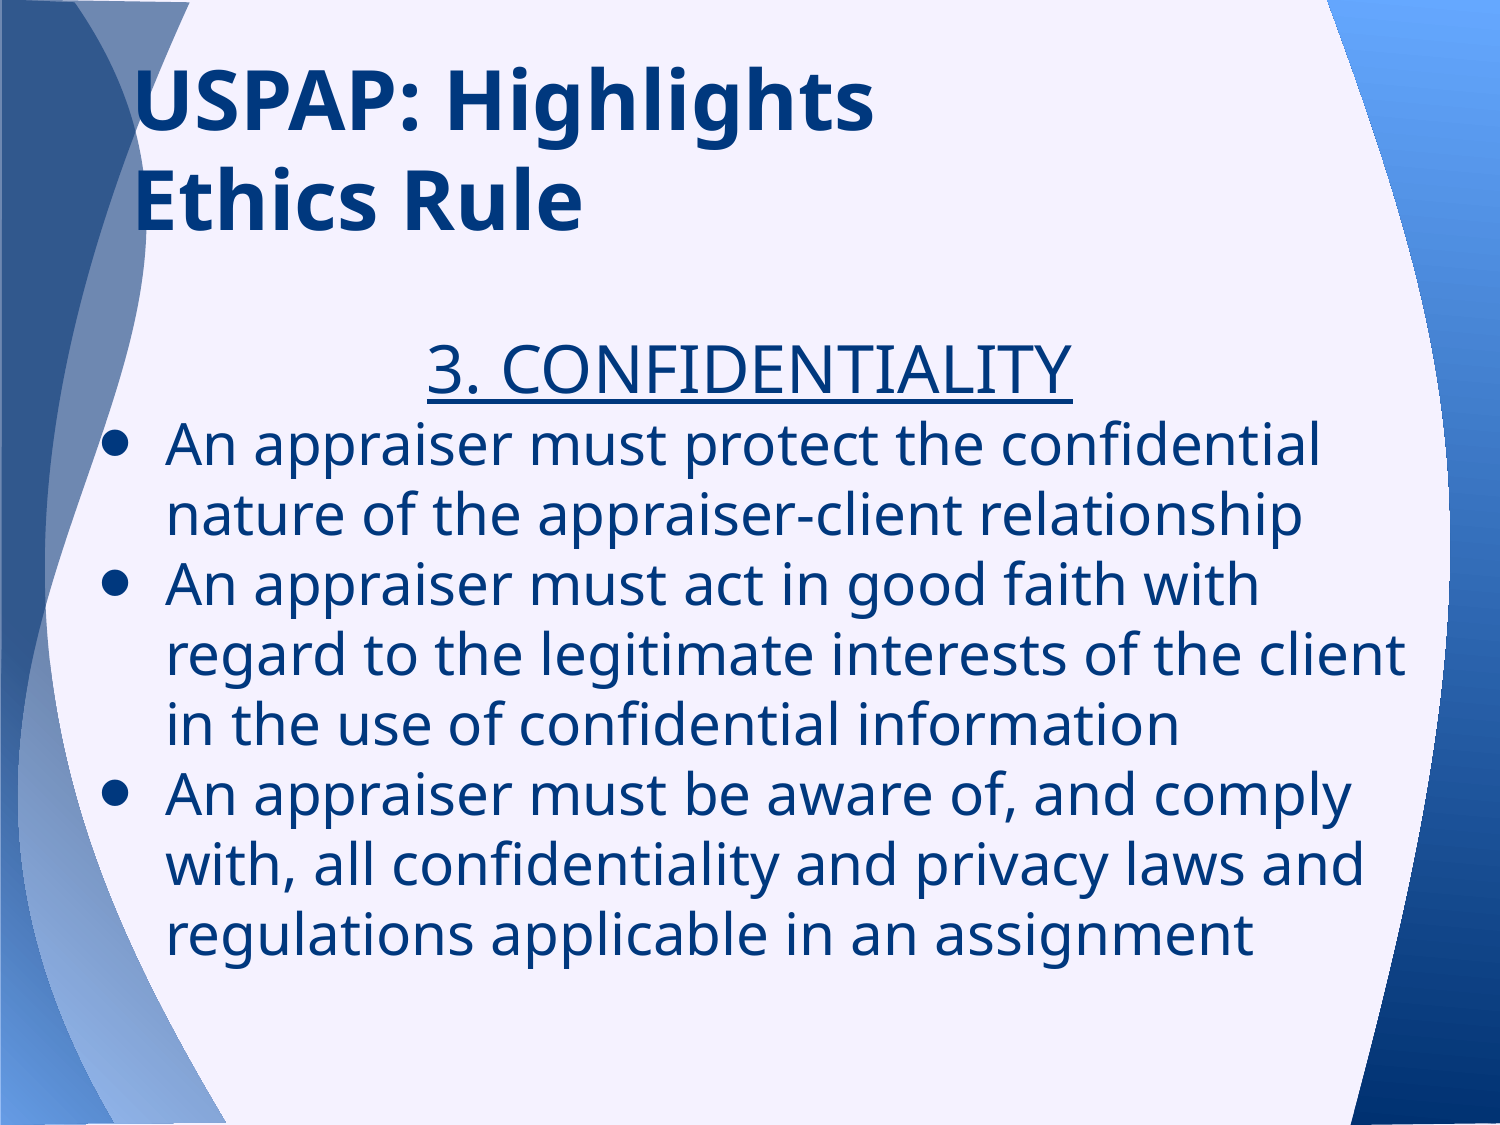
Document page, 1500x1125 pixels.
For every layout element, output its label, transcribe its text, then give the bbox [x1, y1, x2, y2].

title USPAP: Highlights Ethics Rule [75, 45, 1425, 263]
list 3. CONFIDENTIALITY An appraiser must protect the confidential nature of the appraiser-client relationship An appraiser must act in good faith with regard to the legitimate interests of the client in the use of confidential information An appraiser must be aware of, and comply with, all confidentiality and privacy laws and regulations applicable in an assignment [75, 272, 1425, 1067]
